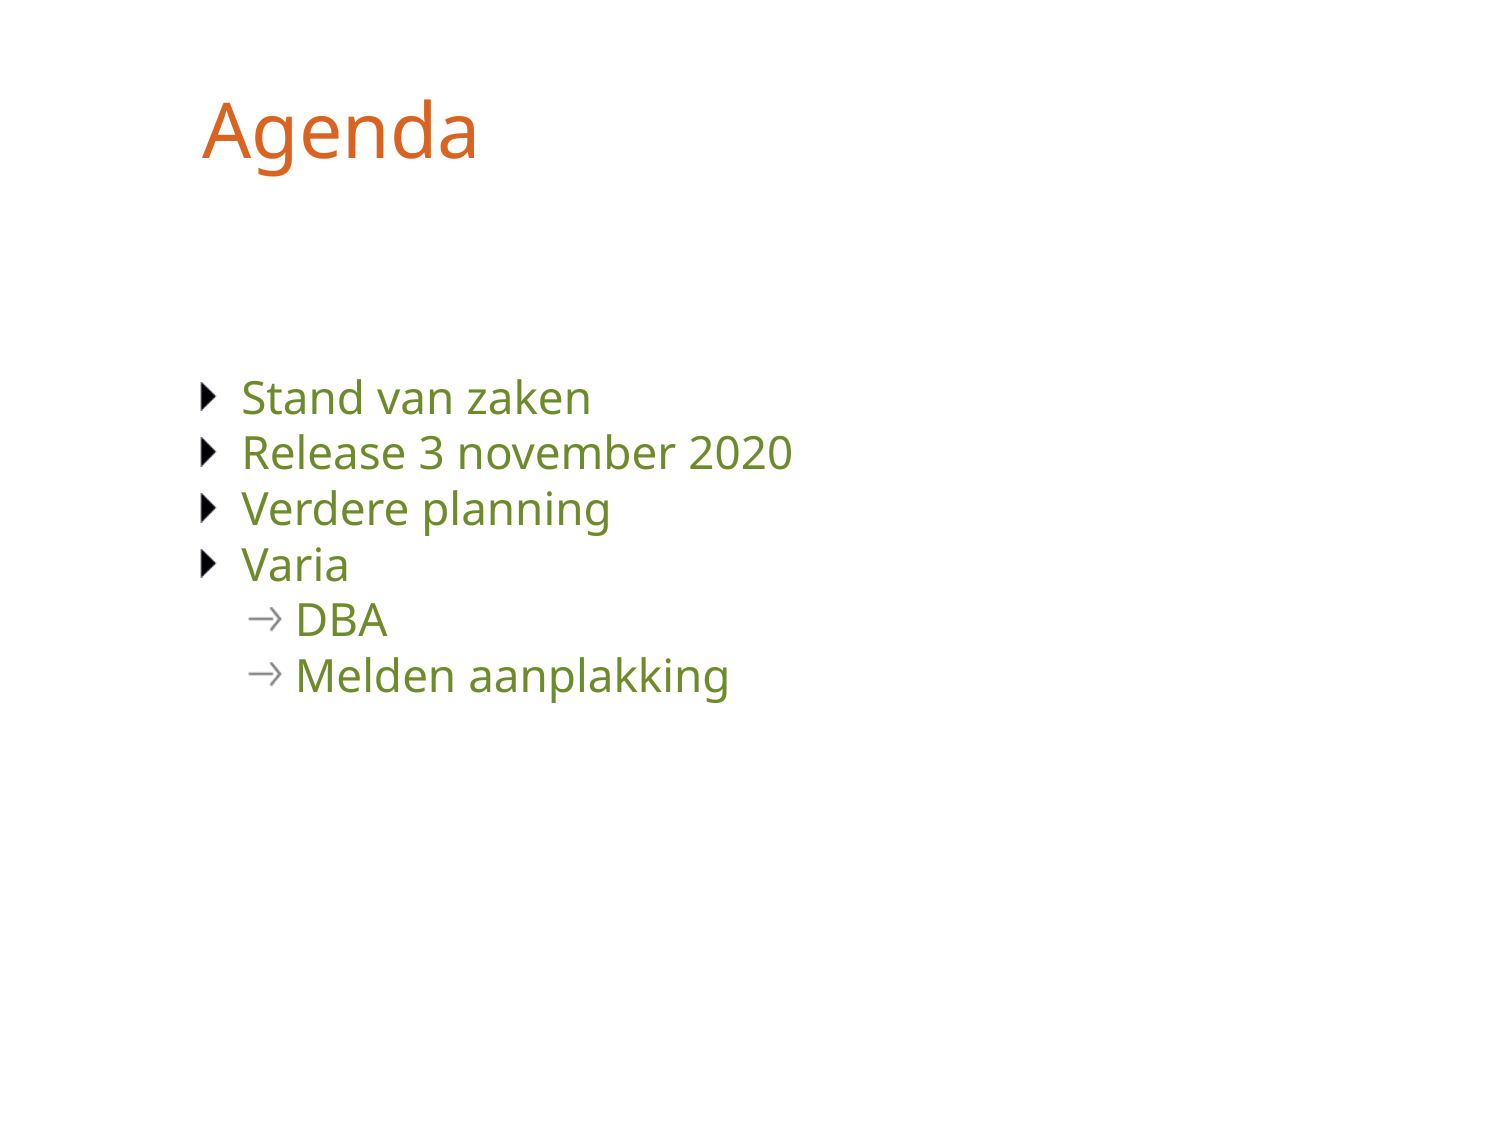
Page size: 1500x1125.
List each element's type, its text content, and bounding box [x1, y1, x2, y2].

picture [200, 437, 242, 467]
picture [200, 382, 242, 411]
picture [247, 662, 295, 687]
picture [200, 493, 242, 523]
title Agenda [202, 94, 1420, 278]
picture [200, 549, 242, 578]
list Stand van zaken Release 3 november 2020 Verdere planning Varia DBA Melden aanplakking [200, 374, 1418, 977]
picture [247, 607, 295, 632]
